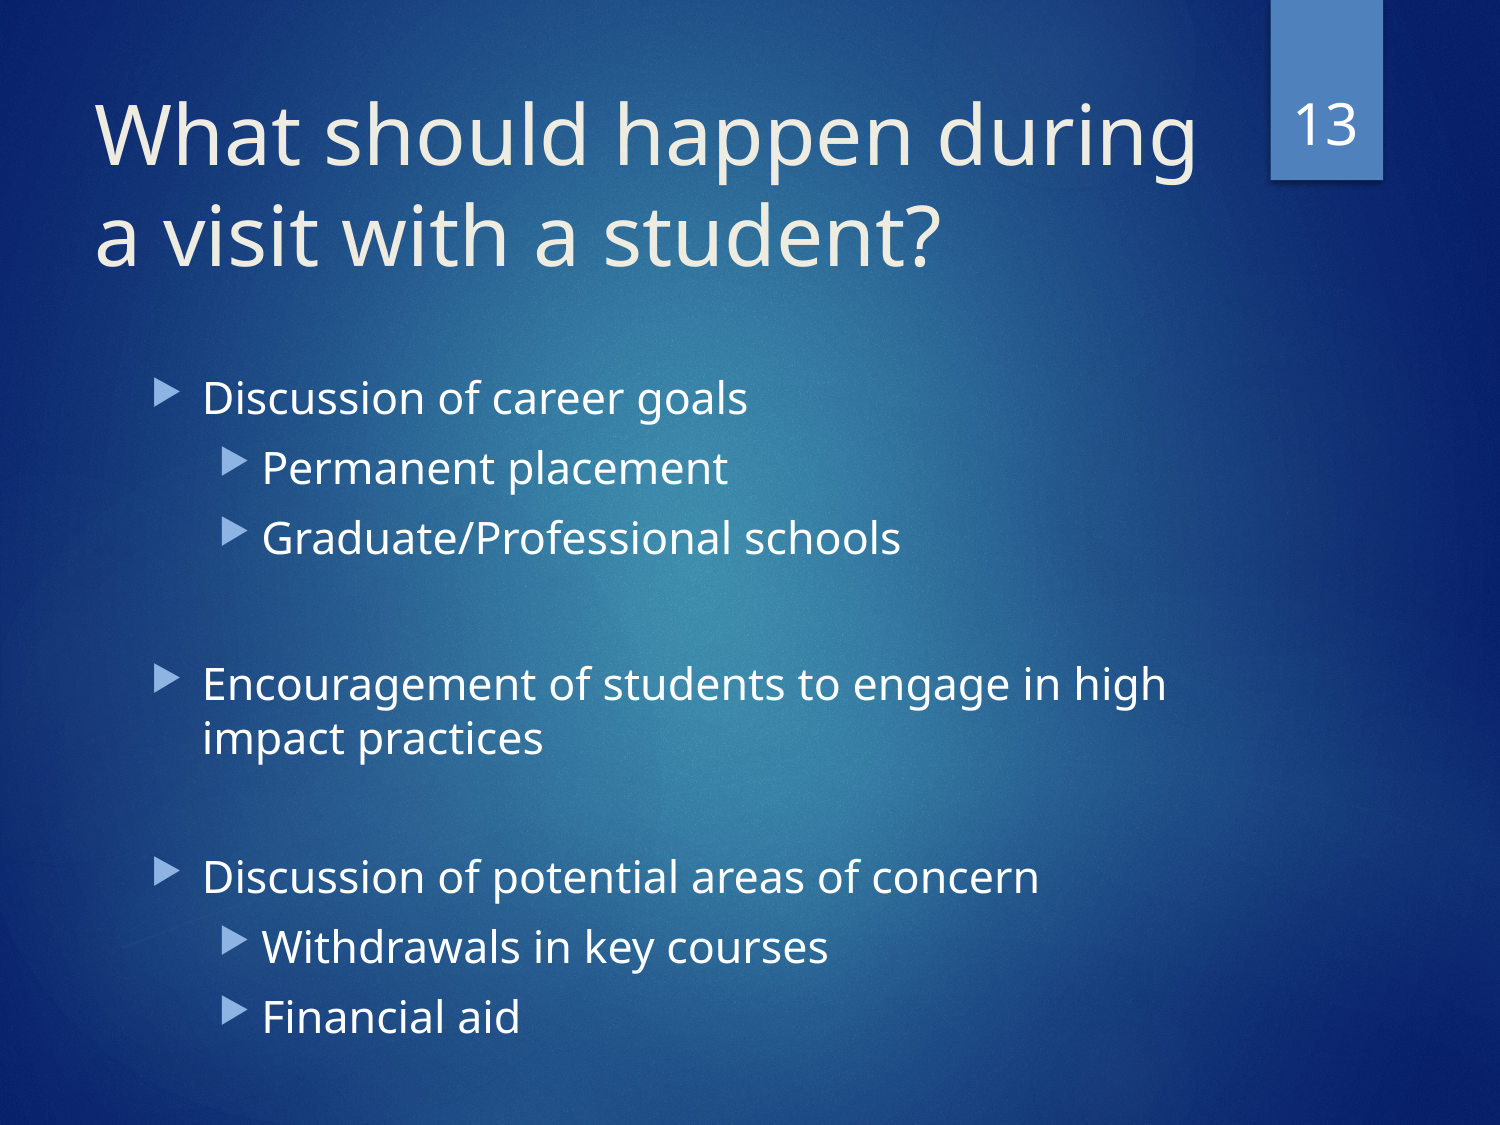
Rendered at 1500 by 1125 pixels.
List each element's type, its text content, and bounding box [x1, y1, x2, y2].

list Discussion of career goals Permanent placement Graduate/Professional schools Encouragement of students to engage in high impact practices Discussion of potential areas of concern Withdrawals in key courses Financial aid [135, 362, 1237, 1051]
title What should happen during a visit with a student? [79, 74, 1237, 304]
slide_number 13 [1273, 48, 1378, 175]
